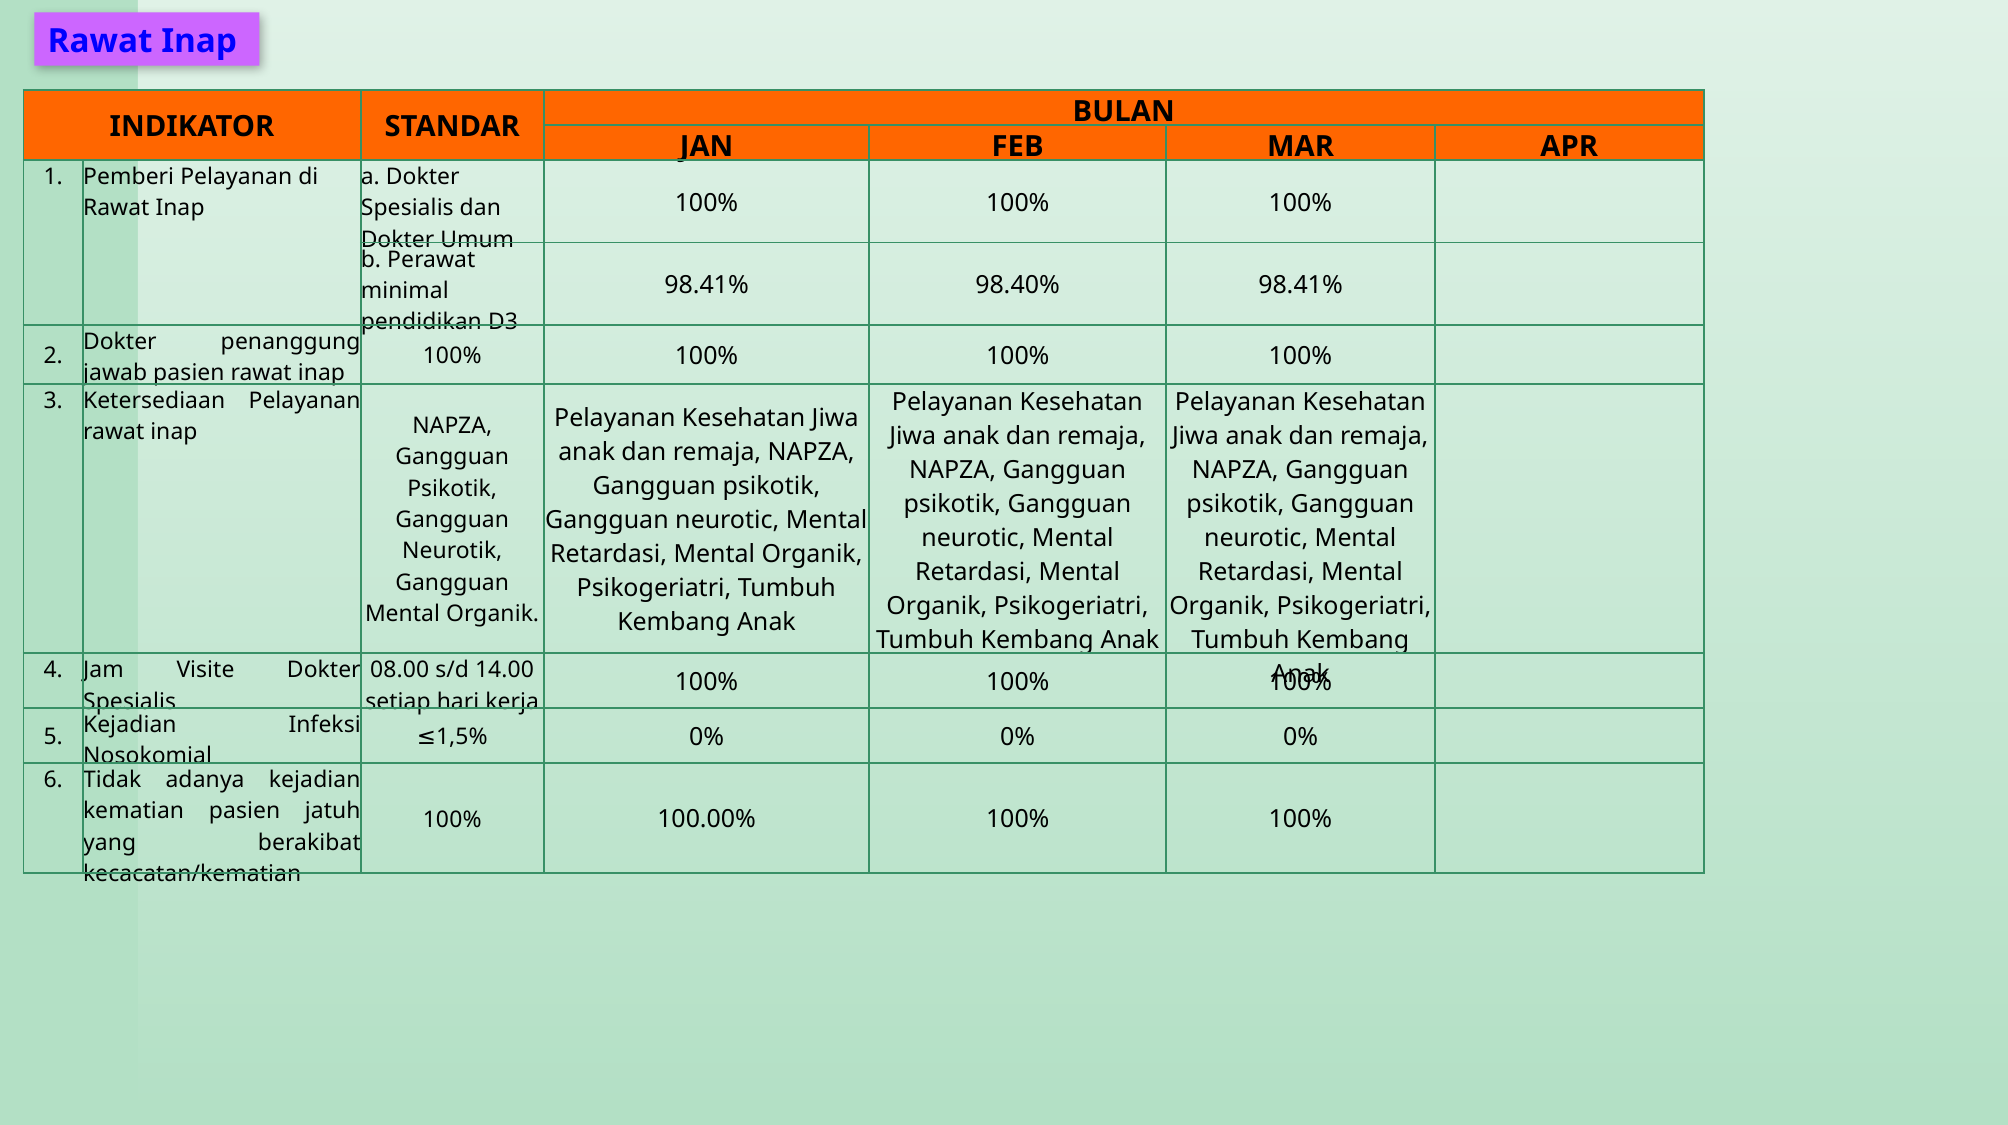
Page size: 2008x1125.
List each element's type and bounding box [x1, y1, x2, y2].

table_cell [24, 764, 82, 872]
table_cell [1436, 243, 1703, 324]
table_cell [24, 654, 82, 707]
table_cell [84, 326, 360, 383]
table_cell [1167, 654, 1434, 707]
table_cell [545, 764, 868, 872]
table_cell [870, 385, 1165, 652]
table_cell [362, 243, 543, 324]
table_cell [1167, 161, 1434, 242]
table_cell [362, 654, 543, 707]
table_cell [1436, 326, 1703, 383]
table_cell [1436, 654, 1703, 707]
table_cell [24, 385, 82, 652]
table_cell [1167, 243, 1434, 324]
table_cell [1167, 385, 1434, 652]
table_cell [545, 385, 868, 652]
table_cell [545, 326, 868, 383]
table_cell [870, 709, 1165, 762]
table_cell [1167, 126, 1434, 159]
table_cell [870, 161, 1165, 242]
table_cell [545, 709, 868, 762]
table_cell [362, 709, 543, 762]
table_cell [1436, 764, 1703, 872]
table_cell [1436, 385, 1703, 652]
table_cell [1167, 709, 1434, 762]
table_cell [84, 385, 360, 652]
table_cell [870, 764, 1165, 872]
table_cell [362, 385, 543, 652]
table_cell [362, 161, 543, 242]
table_header [24, 91, 360, 159]
table_cell [84, 161, 360, 324]
text_box [34, 12, 260, 66]
table_cell [24, 326, 82, 383]
table_cell [545, 654, 868, 707]
table_cell [1436, 126, 1703, 159]
table_cell [870, 654, 1165, 707]
table_cell [362, 326, 543, 383]
table_cell [870, 126, 1165, 159]
table_cell [1436, 161, 1703, 242]
table_header [362, 91, 543, 159]
table_header [545, 91, 1703, 124]
table_cell [545, 161, 868, 242]
table_cell [1167, 764, 1434, 872]
table_cell [362, 764, 543, 872]
table_cell [545, 126, 868, 159]
table_cell [24, 161, 82, 324]
table_cell [84, 764, 360, 872]
table_cell [84, 709, 360, 762]
table_cell [1167, 326, 1434, 383]
table_cell [84, 654, 360, 707]
table_cell [1436, 709, 1703, 762]
table_cell [870, 243, 1165, 324]
table_cell [24, 709, 82, 762]
table_cell [870, 326, 1165, 383]
table_cell [545, 243, 868, 324]
